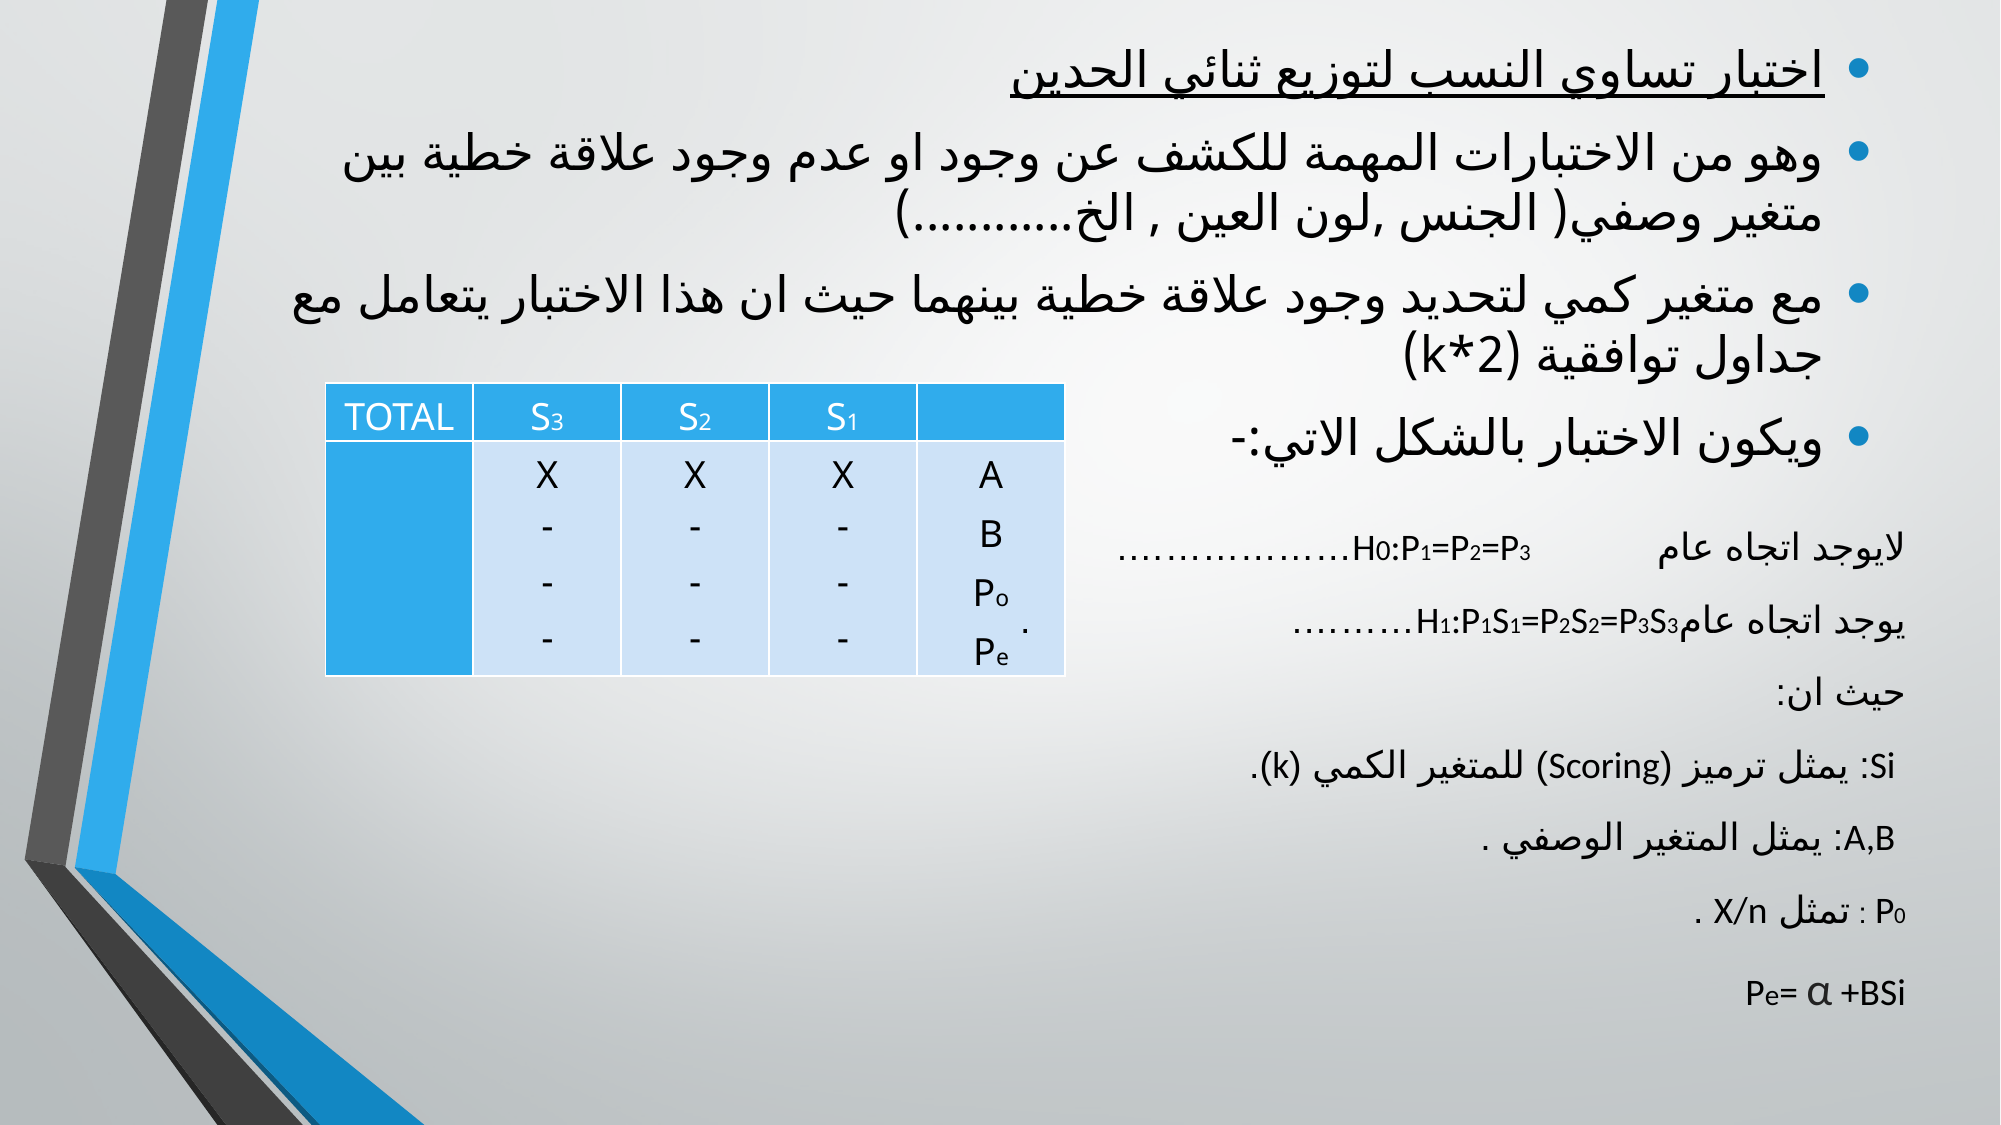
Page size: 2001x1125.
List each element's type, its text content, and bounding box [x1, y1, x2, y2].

table_cell A B Po Pe [918, 442, 1064, 508]
table_cell X - - - [474, 442, 620, 508]
table_cell X - - - [770, 442, 916, 508]
list اختبار تساوي النسب لتوزيع ثنائي الحدين وهو من الاختبارات المهمة للكشف عن وجود او عدم وجود علاقة خطية بين متغير وصفي( الجنس ,لون العين , الخ............) مع متغير كمي لتحديد وجود علاقة خطية بينهما حيث ان هذا الاختبار يتعامل مع جداول توافقية (2*k) ويكون الاختبار بالشكل الاتي:- [243, 21, 1887, 565]
table_cell [326, 442, 472, 675]
table_header [918, 384, 1064, 440]
table_header S3 [474, 384, 620, 440]
table_header S1 [770, 384, 916, 440]
table_cell X - - - [622, 442, 768, 508]
text_box لايوجد اتجاه عام H0:P1=P2=P3………………. يوجد اتجاه عامH1:P1S1=P2S2=P3S3………. . حيث ان: Si: يمثل ترميز (Scoring) للمتغير الكمي (k). A,B: يمثل المتغير الوصفي . P0 : تمثل X/n . Pe= α +BSi [437, 508, 1921, 1023]
table_header TOTAL [326, 384, 472, 440]
table_header S2 [622, 384, 768, 440]
